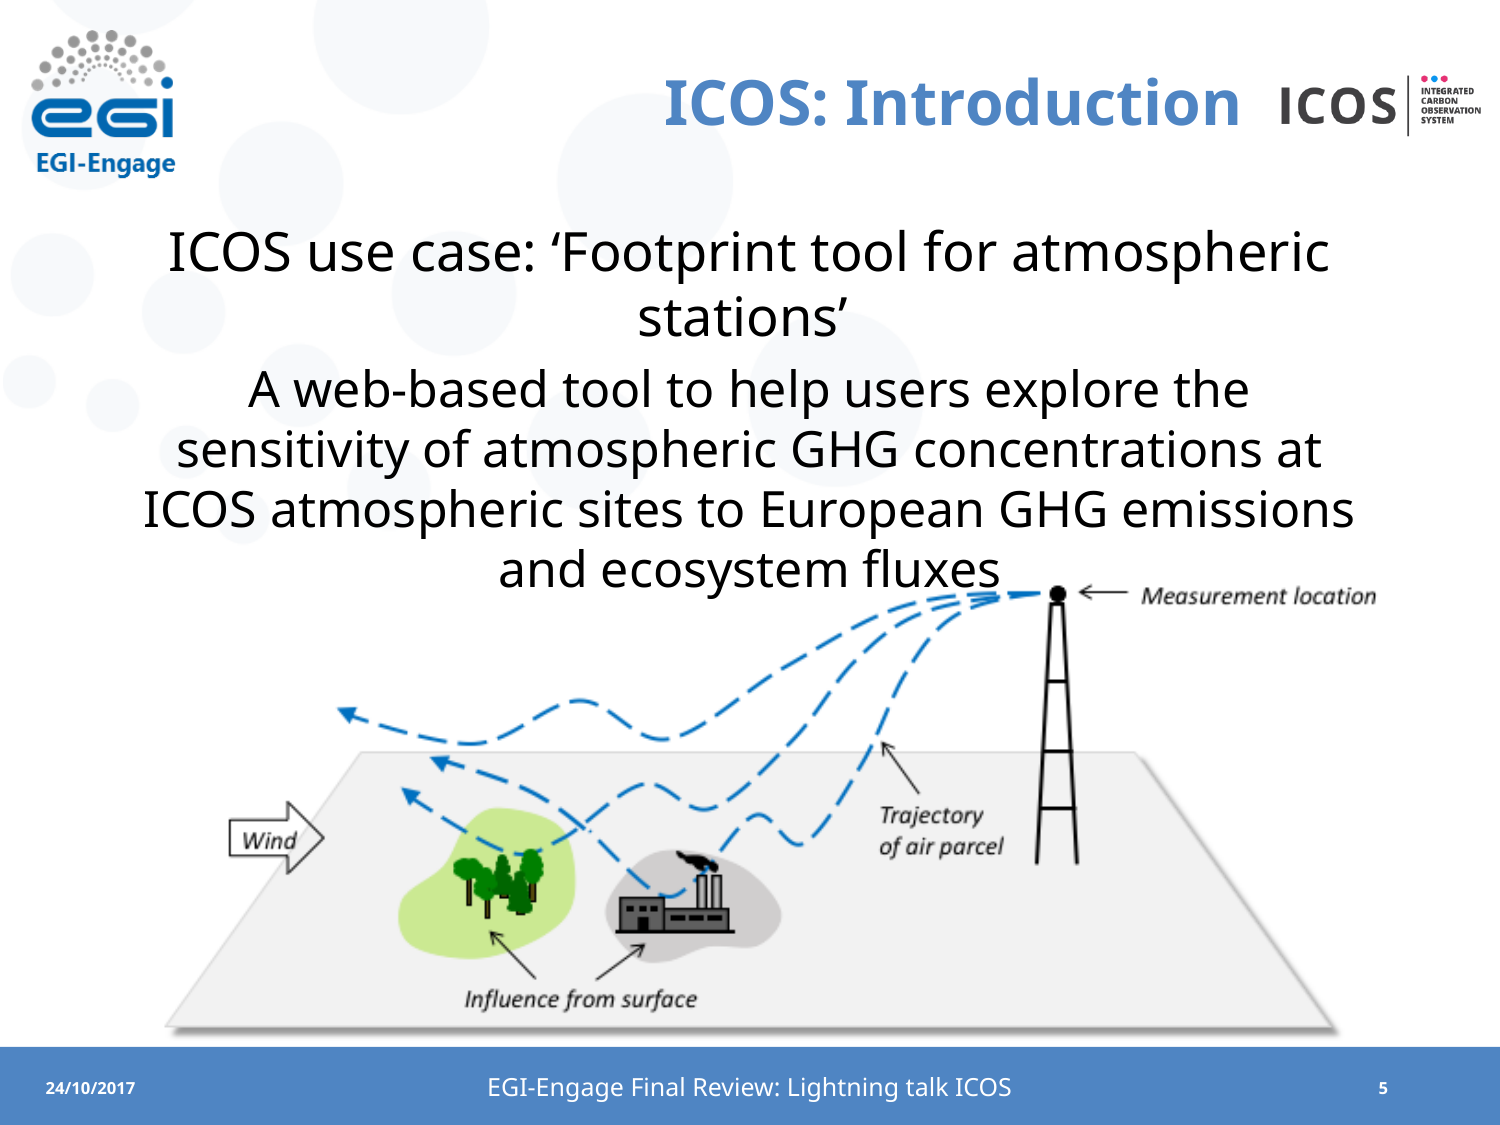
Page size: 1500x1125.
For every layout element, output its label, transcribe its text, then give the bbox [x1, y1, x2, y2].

footer EGI-Engage Final Review: Lightning talk ICOS [194, 1058, 1306, 1119]
picture [3, 0, 1076, 772]
picture [1258, 63, 1500, 148]
picture [146, 557, 1394, 1041]
list ICOS use case: ‘Footprint tool for atmospheric stations’ A web-based tool to help users explore the sensitivity of atmospheric GHG concentrations at ICOS atmospheric sites to European GHG emissions and ecosystem fluxes [124, 210, 1376, 901]
title ICOS: Introduction [253, 30, 1258, 171]
